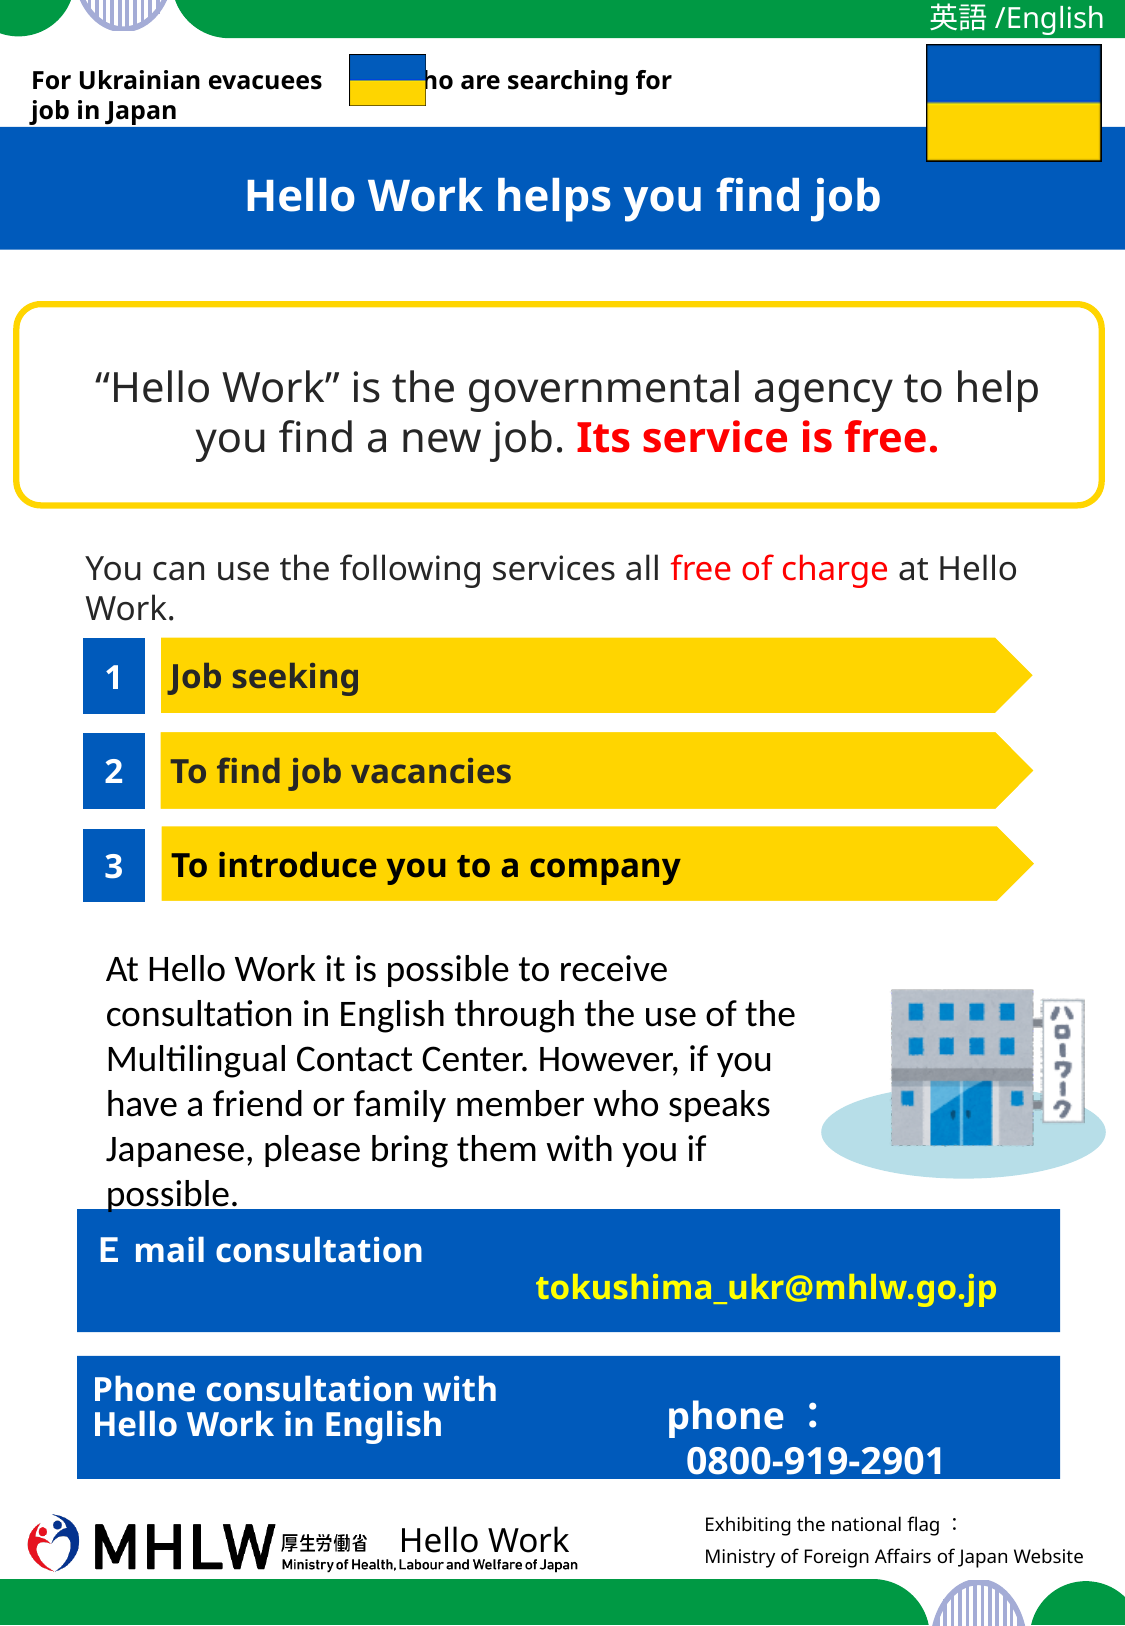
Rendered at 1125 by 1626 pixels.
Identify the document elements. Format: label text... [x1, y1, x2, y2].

picture [349, 54, 426, 106]
text_box 英語/English [914, 0, 1125, 42]
text_box At Hello Work it is possible to receive consultation in English through the use of the Multilingual Contact Center. However, if you have a friend or family member who speaks Japanese, please bring them with you if possible. [54, 933, 882, 1215]
text_box “Hello Work” is the governmental agency to help you find a new job. Its service is free. [16, 304, 1102, 506]
picture [931, 1580, 1029, 1625]
text_box Hello Work helps you find job [0, 125, 1125, 252]
text_box [0, 0, 67, 37]
text_box [0, 1579, 925, 1625]
text_box [177, 0, 914, 39]
picture [926, 44, 1102, 162]
text_box phone： 0800-919-2901 [622, 1401, 1125, 1473]
text_box For Ukrainian evacuees who are searching for job in Japan [16, 56, 727, 132]
picture [0, 1496, 605, 1593]
text_box You can use the following services all free of charge at Hello Work. [38, 517, 1073, 658]
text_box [820, 976, 1107, 1179]
text_box [1032, 1581, 1125, 1625]
text_box tokushima_ukr@mhlw.go.jp [491, 1249, 1125, 1323]
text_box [80, 634, 1038, 905]
text_box Ｅmail consultation [75, 1207, 1062, 1334]
text_box Phone consultation with Hello Work in English [75, 1354, 1062, 1481]
text_box Exhibiting the national flag： Ministry of Foreign Affairs of Japan Website [688, 1504, 1125, 1576]
picture [72, 0, 172, 31]
